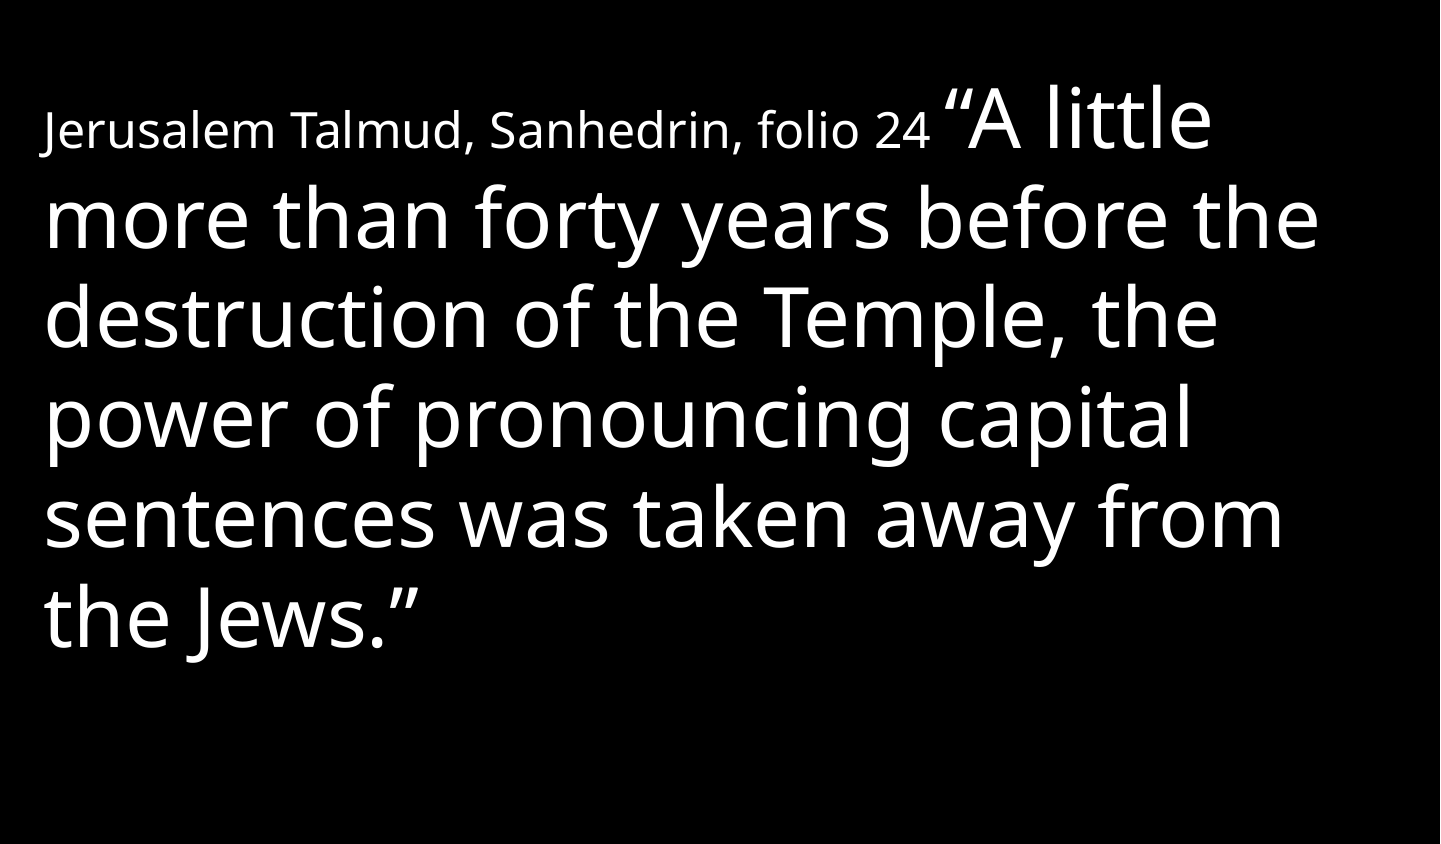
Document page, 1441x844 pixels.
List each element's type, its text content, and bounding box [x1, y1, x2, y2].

subtitle Jerusalem Talmud, Sanhedrin, folio 24 “A little more than forty years before the destruction of the Temple, the power of pronouncing capital sentences was taken away from the Jews.” [32, 59, 1408, 844]
